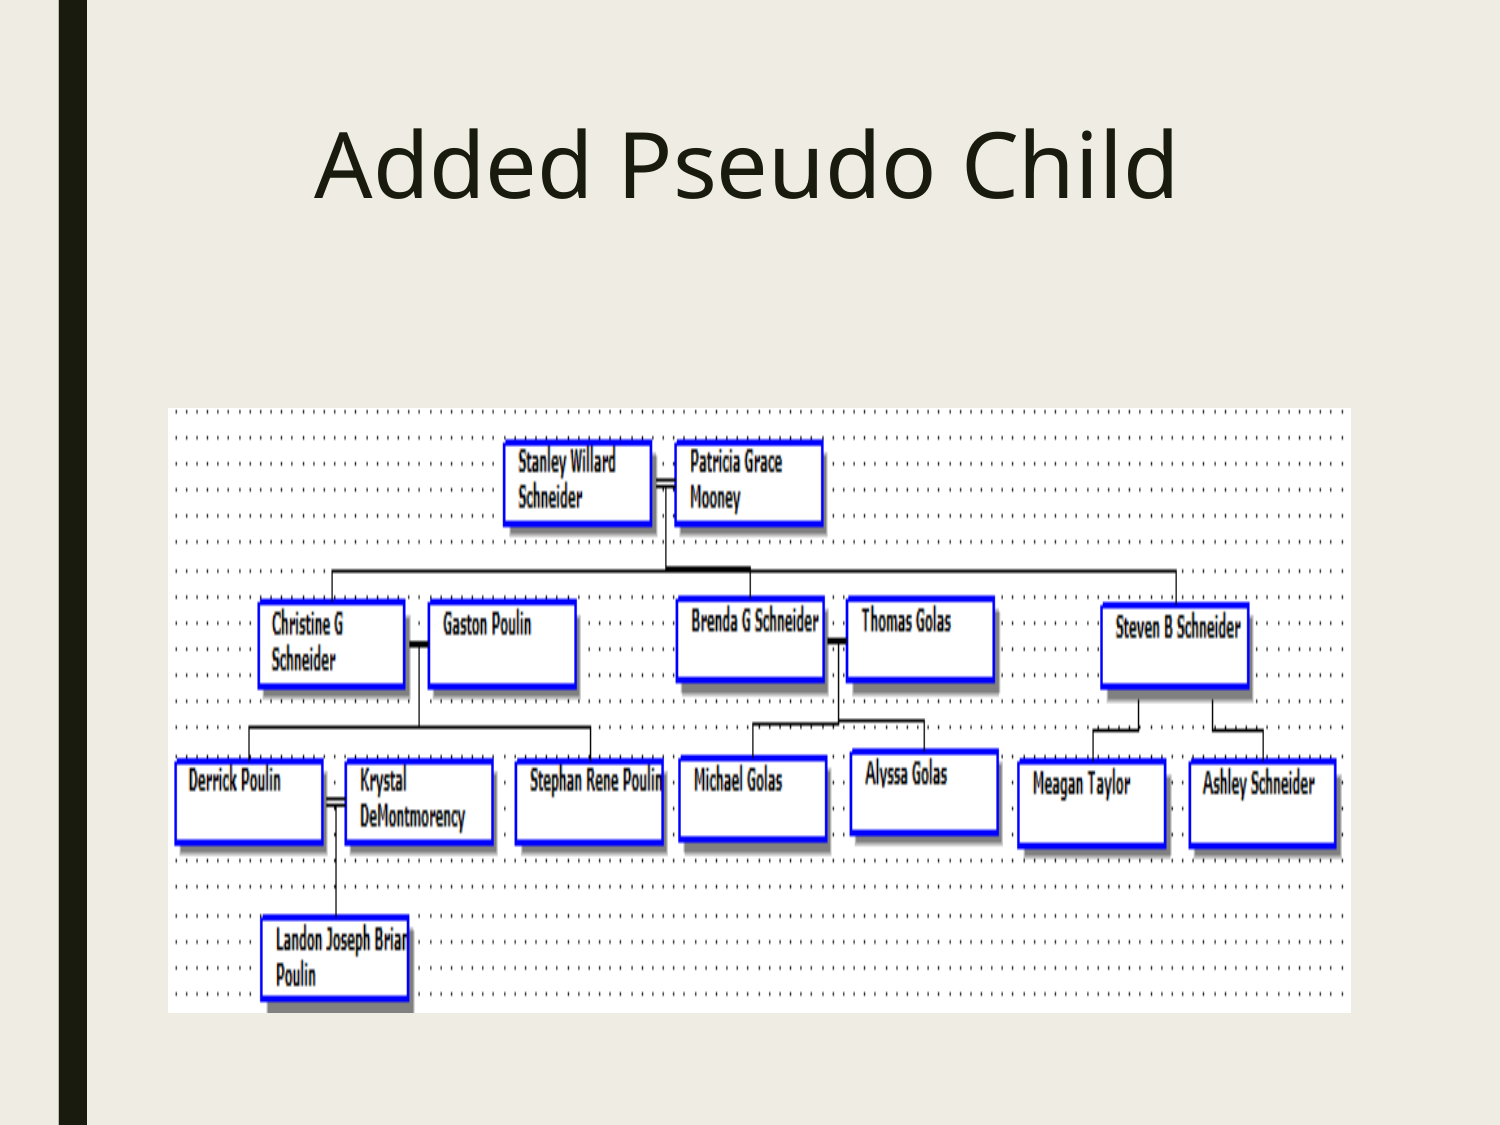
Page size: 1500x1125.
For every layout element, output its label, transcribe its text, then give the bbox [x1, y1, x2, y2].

title Added Pseudo Child [168, 112, 1351, 357]
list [168, 408, 1351, 1013]
